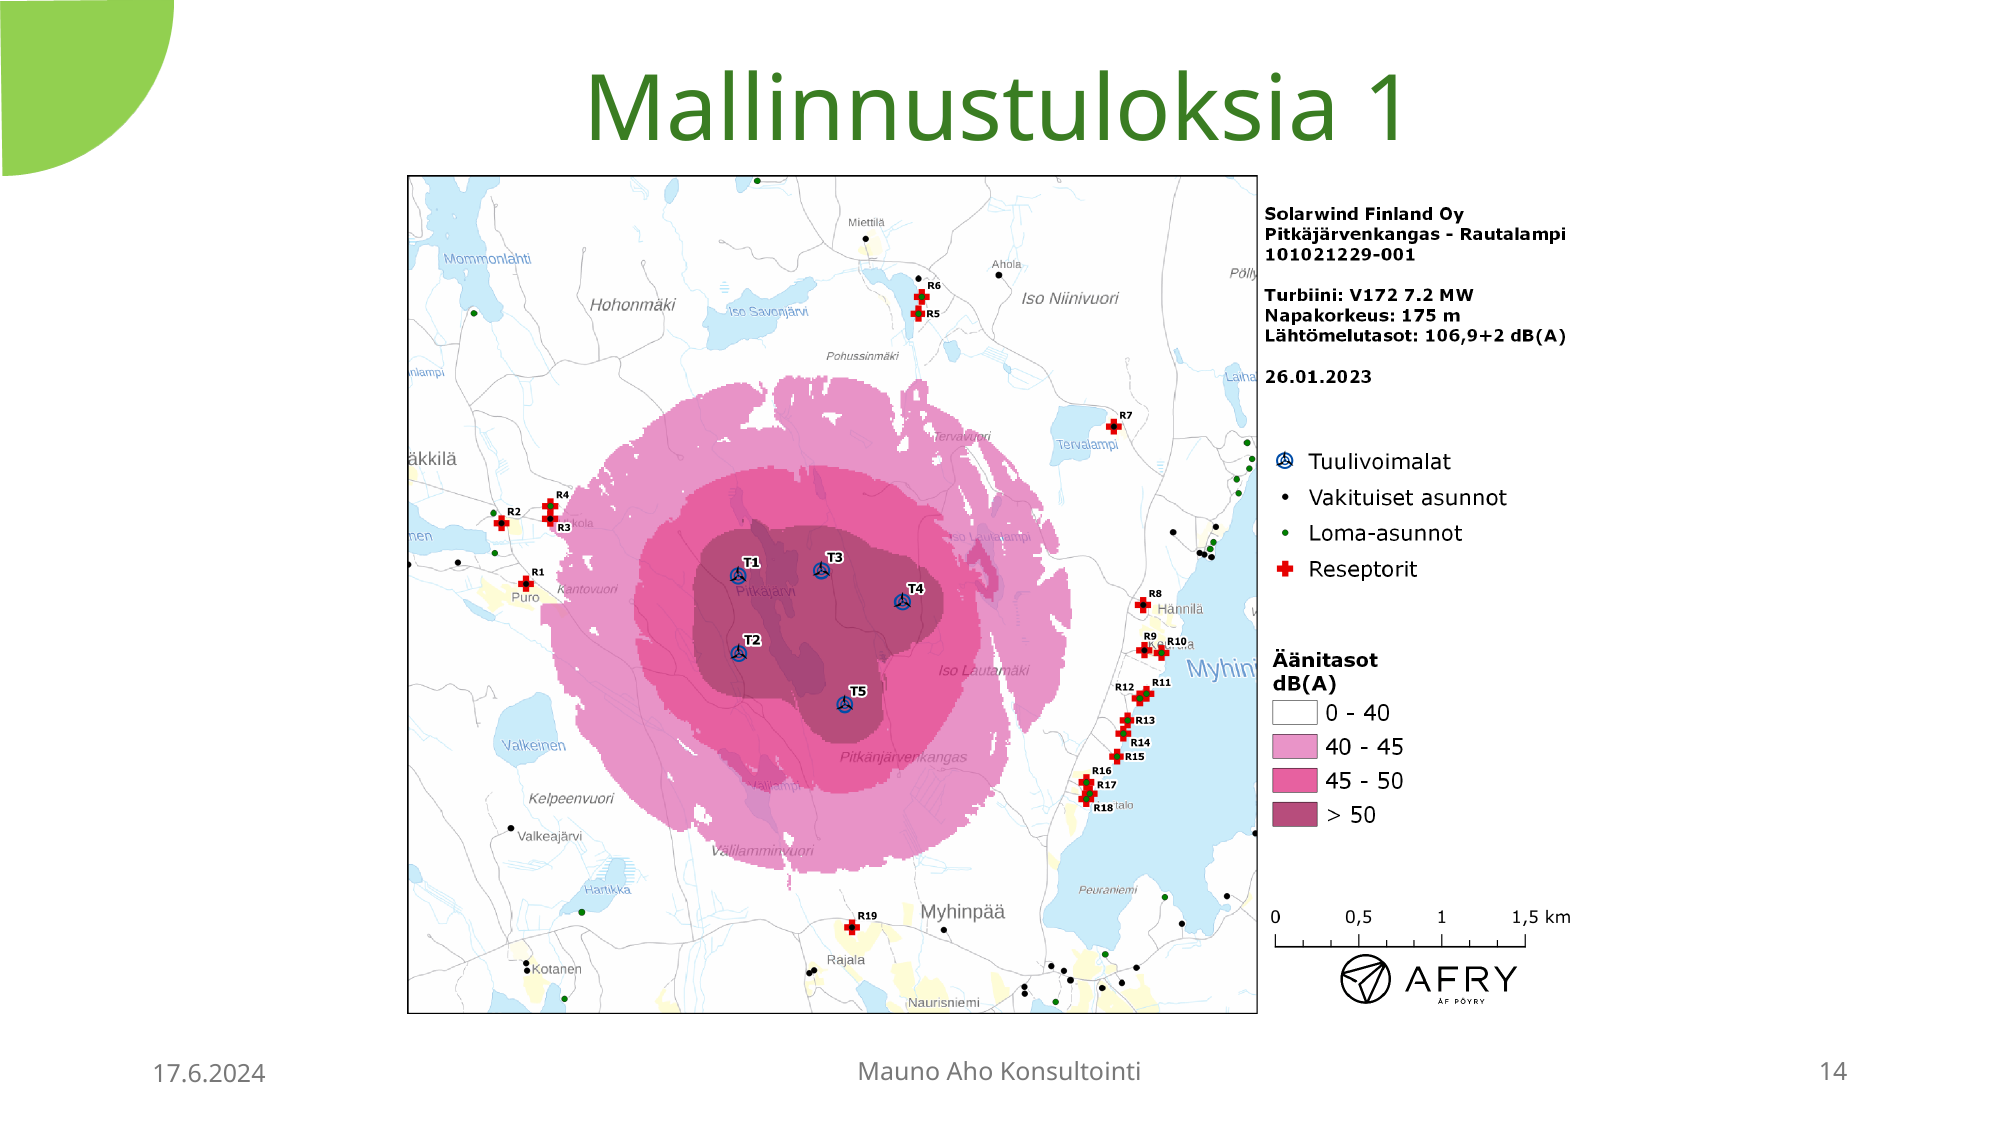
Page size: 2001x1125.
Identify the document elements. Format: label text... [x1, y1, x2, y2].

picture [0, 0, 175, 177]
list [407, 175, 1593, 1014]
title Mallinnustuloksia 1 [137, 29, 1863, 192]
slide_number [137, 1042, 588, 1103]
slide_number 14 [1412, 1042, 1863, 1103]
footer Mauno Aho Konsultointi [662, 1042, 1338, 1103]
